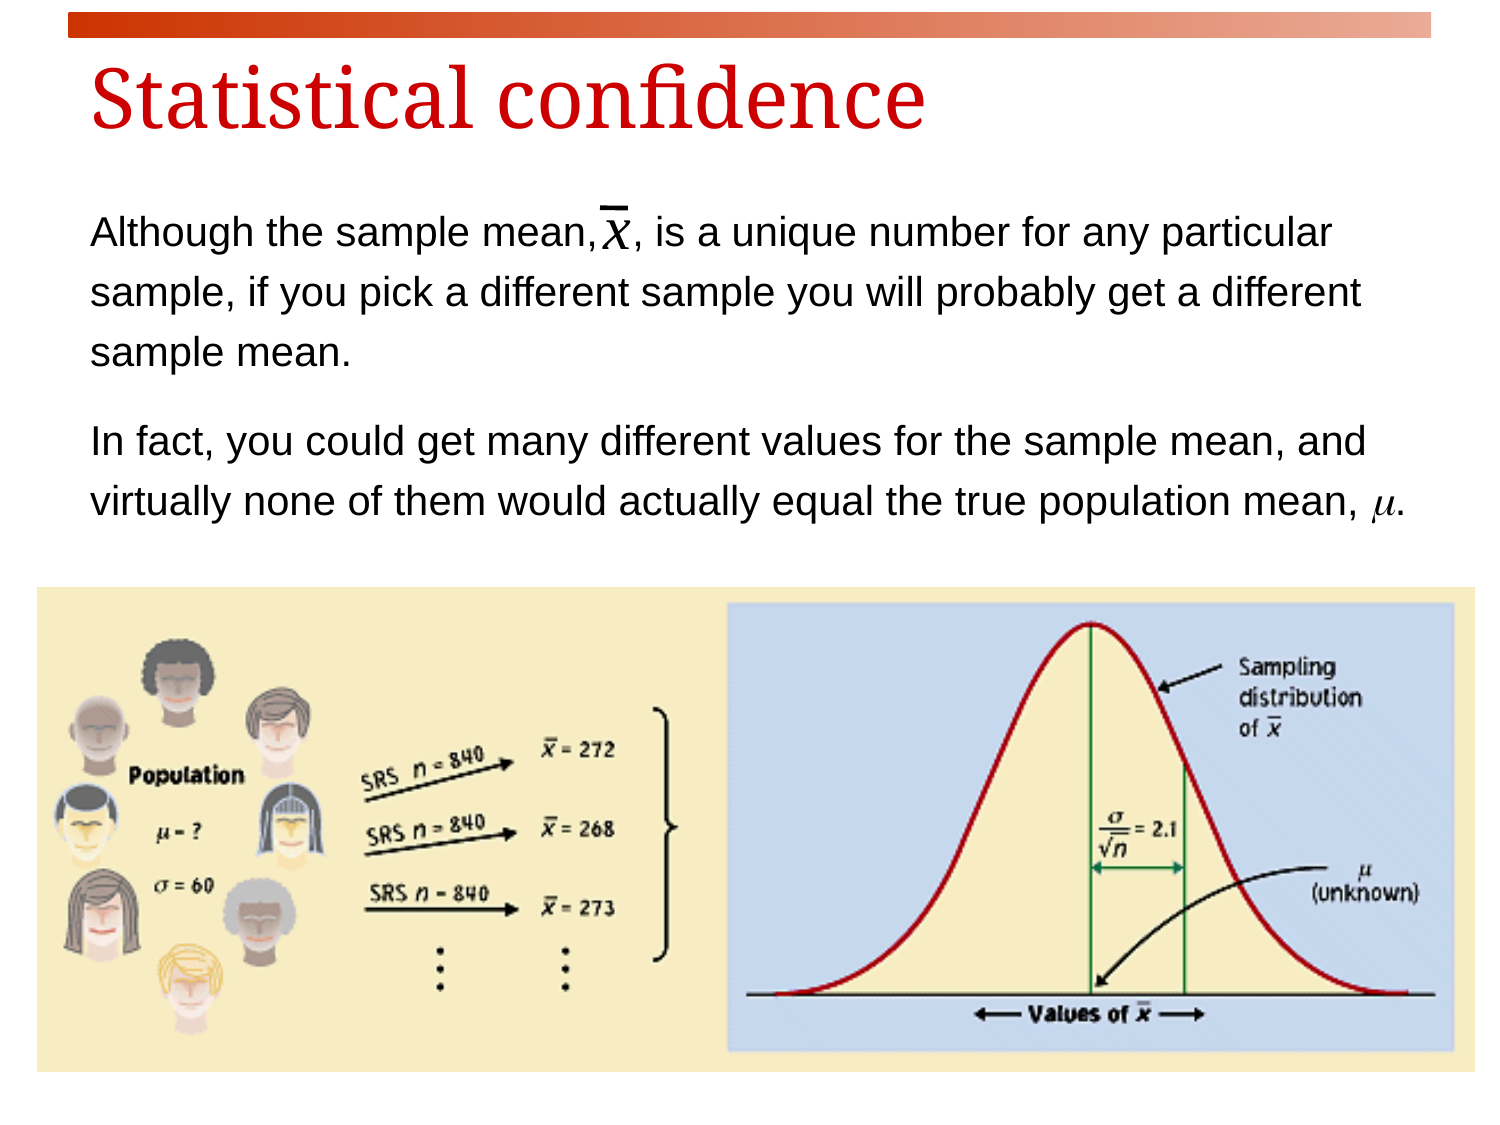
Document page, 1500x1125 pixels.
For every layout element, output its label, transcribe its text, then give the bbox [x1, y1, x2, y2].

title Statistical confidence [75, 37, 1425, 163]
list Although the sample mean, , is a unique number for any particular sample, if you pick a different sample you will probably get a different sample mean. In fact, you could get many different values for the sample mean, and virtually none of them would actually equal the true population mean, . [75, 187, 1425, 585]
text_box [599, 187, 643, 263]
picture [37, 587, 1476, 1072]
